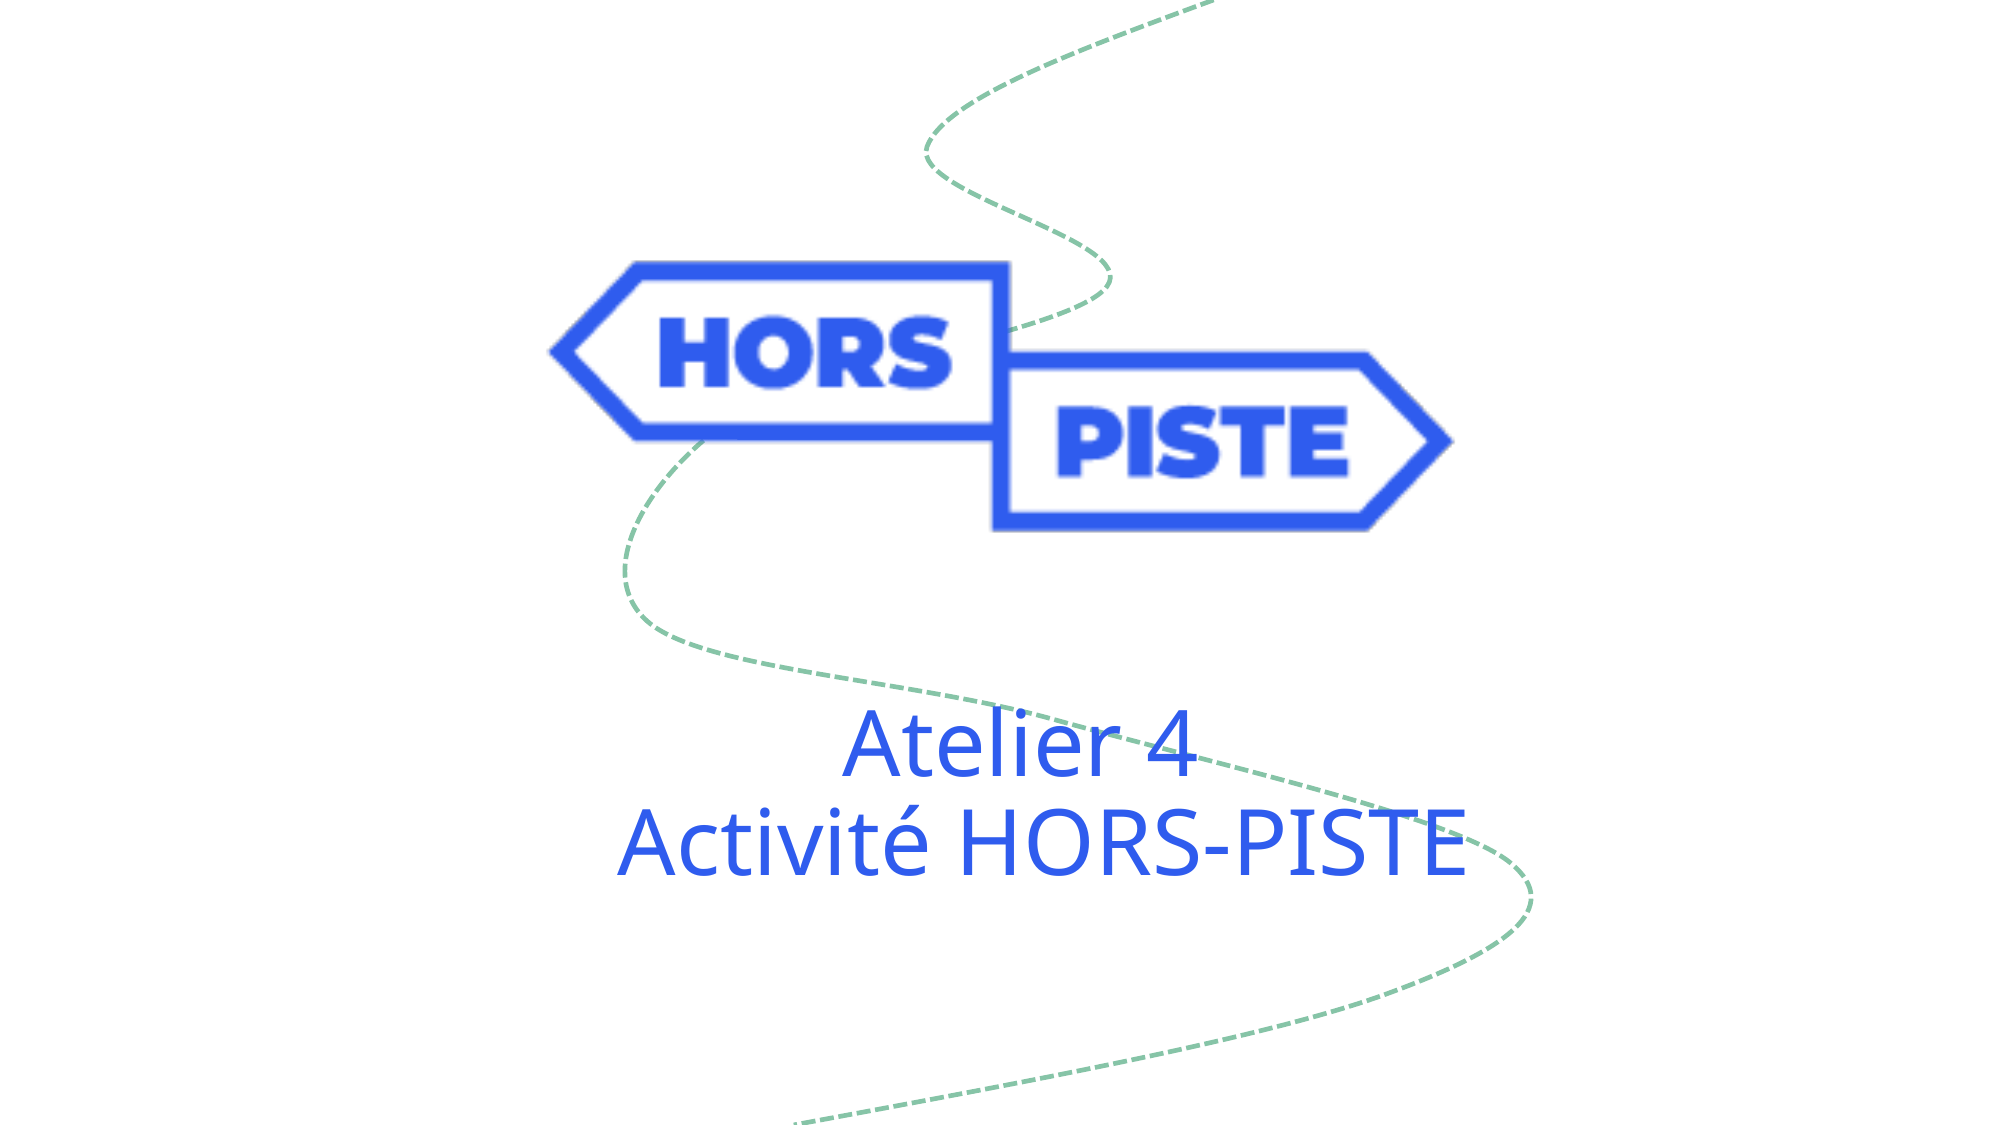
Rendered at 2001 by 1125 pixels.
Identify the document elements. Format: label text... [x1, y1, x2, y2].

picture [435, 149, 1565, 646]
text_box [925, 0, 1214, 149]
text_box [793, 909, 1530, 1125]
text_box [692, 646, 973, 683]
title Atelier 4 Activité HORS-PISTE [202, 683, 1864, 909]
